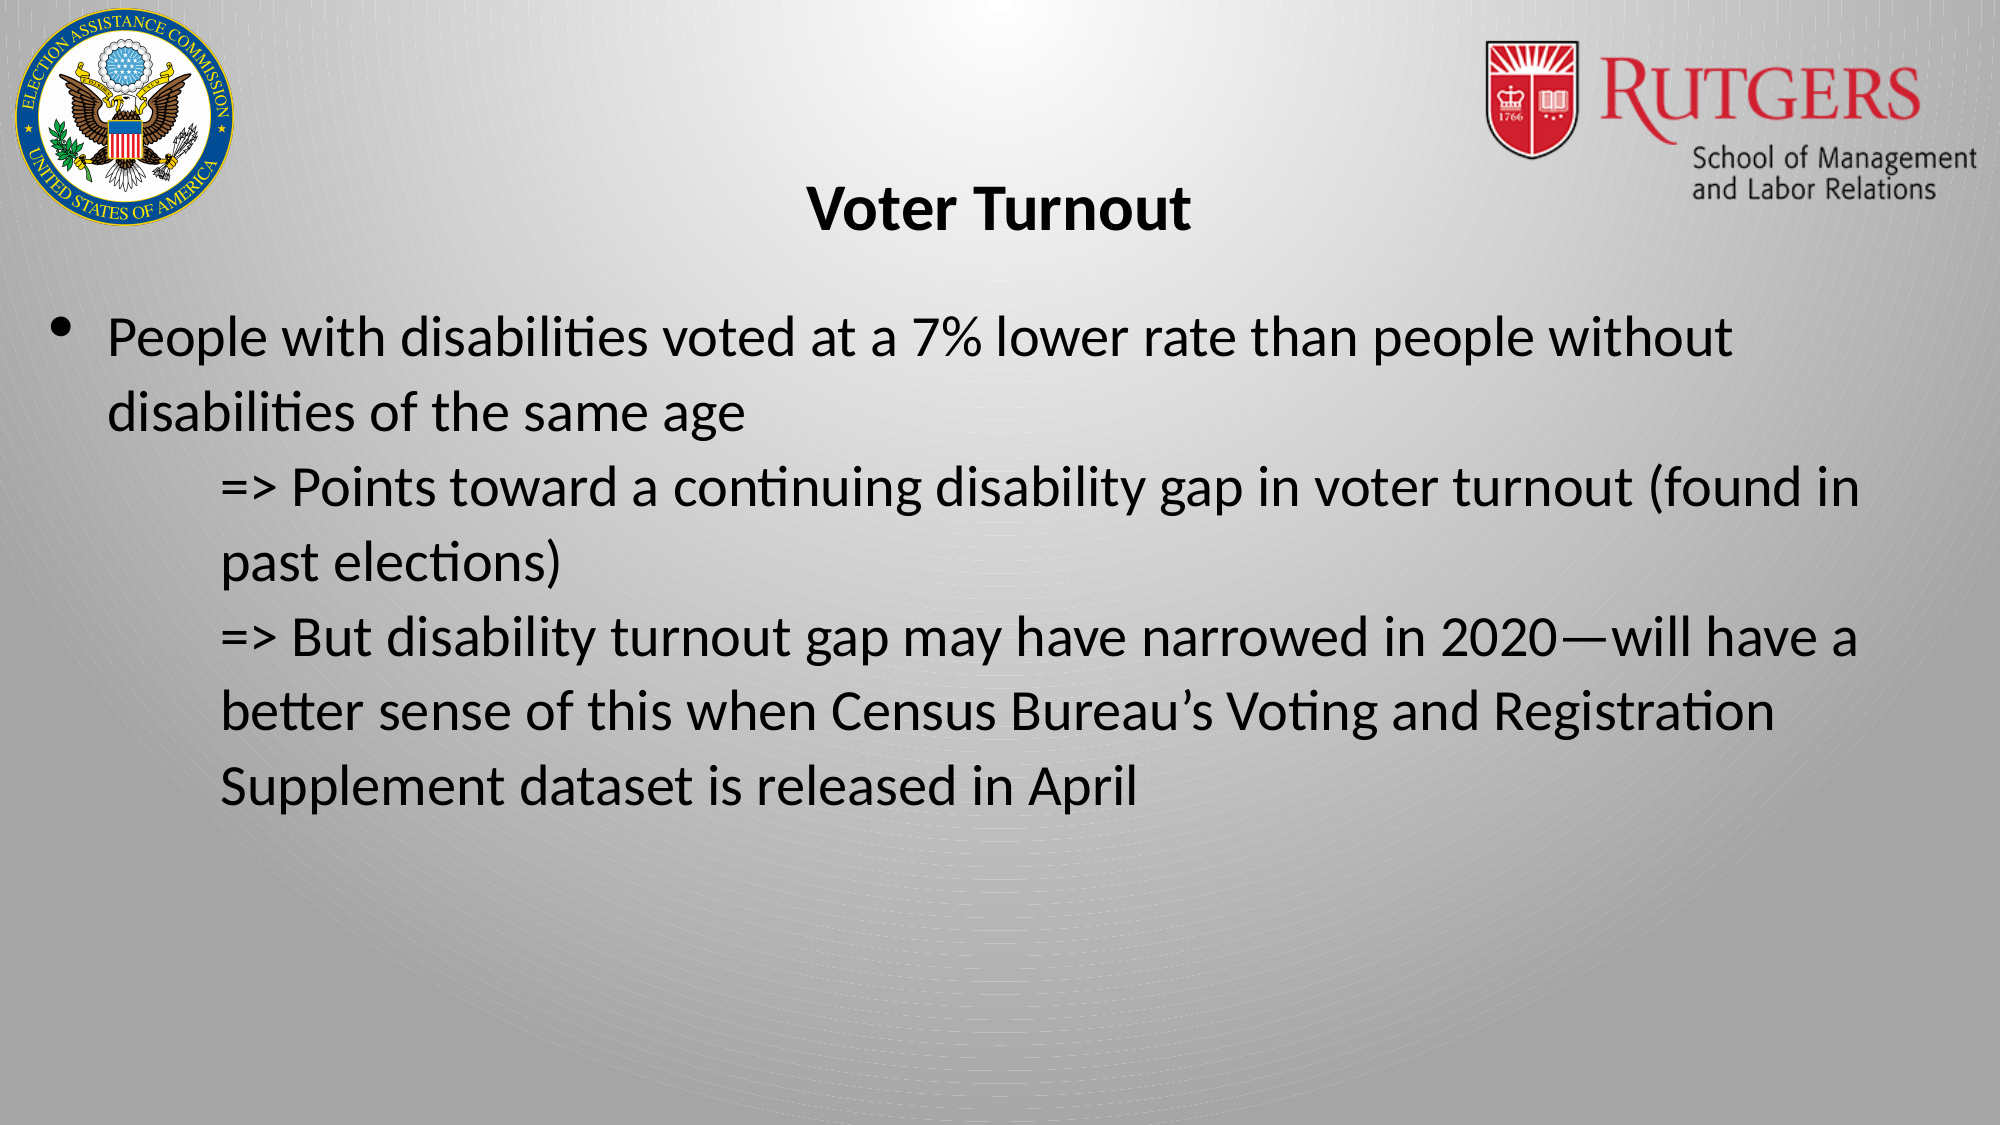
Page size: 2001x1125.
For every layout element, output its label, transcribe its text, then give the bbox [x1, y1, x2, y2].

picture [15, 7, 234, 226]
title Voter Turnout [137, 164, 1863, 286]
picture [1480, 37, 1985, 226]
list People with disabilities voted at a 7% lower rate than people without disabilities of the same age => Points toward a continuing disability gap in voter turnout (found in past elections) => But disability turnout gap may have narrowed in 2020—will have a better sense of this when Census Bureau’s Voting and Registration Supplement dataset is released in April [35, 286, 1965, 1064]
